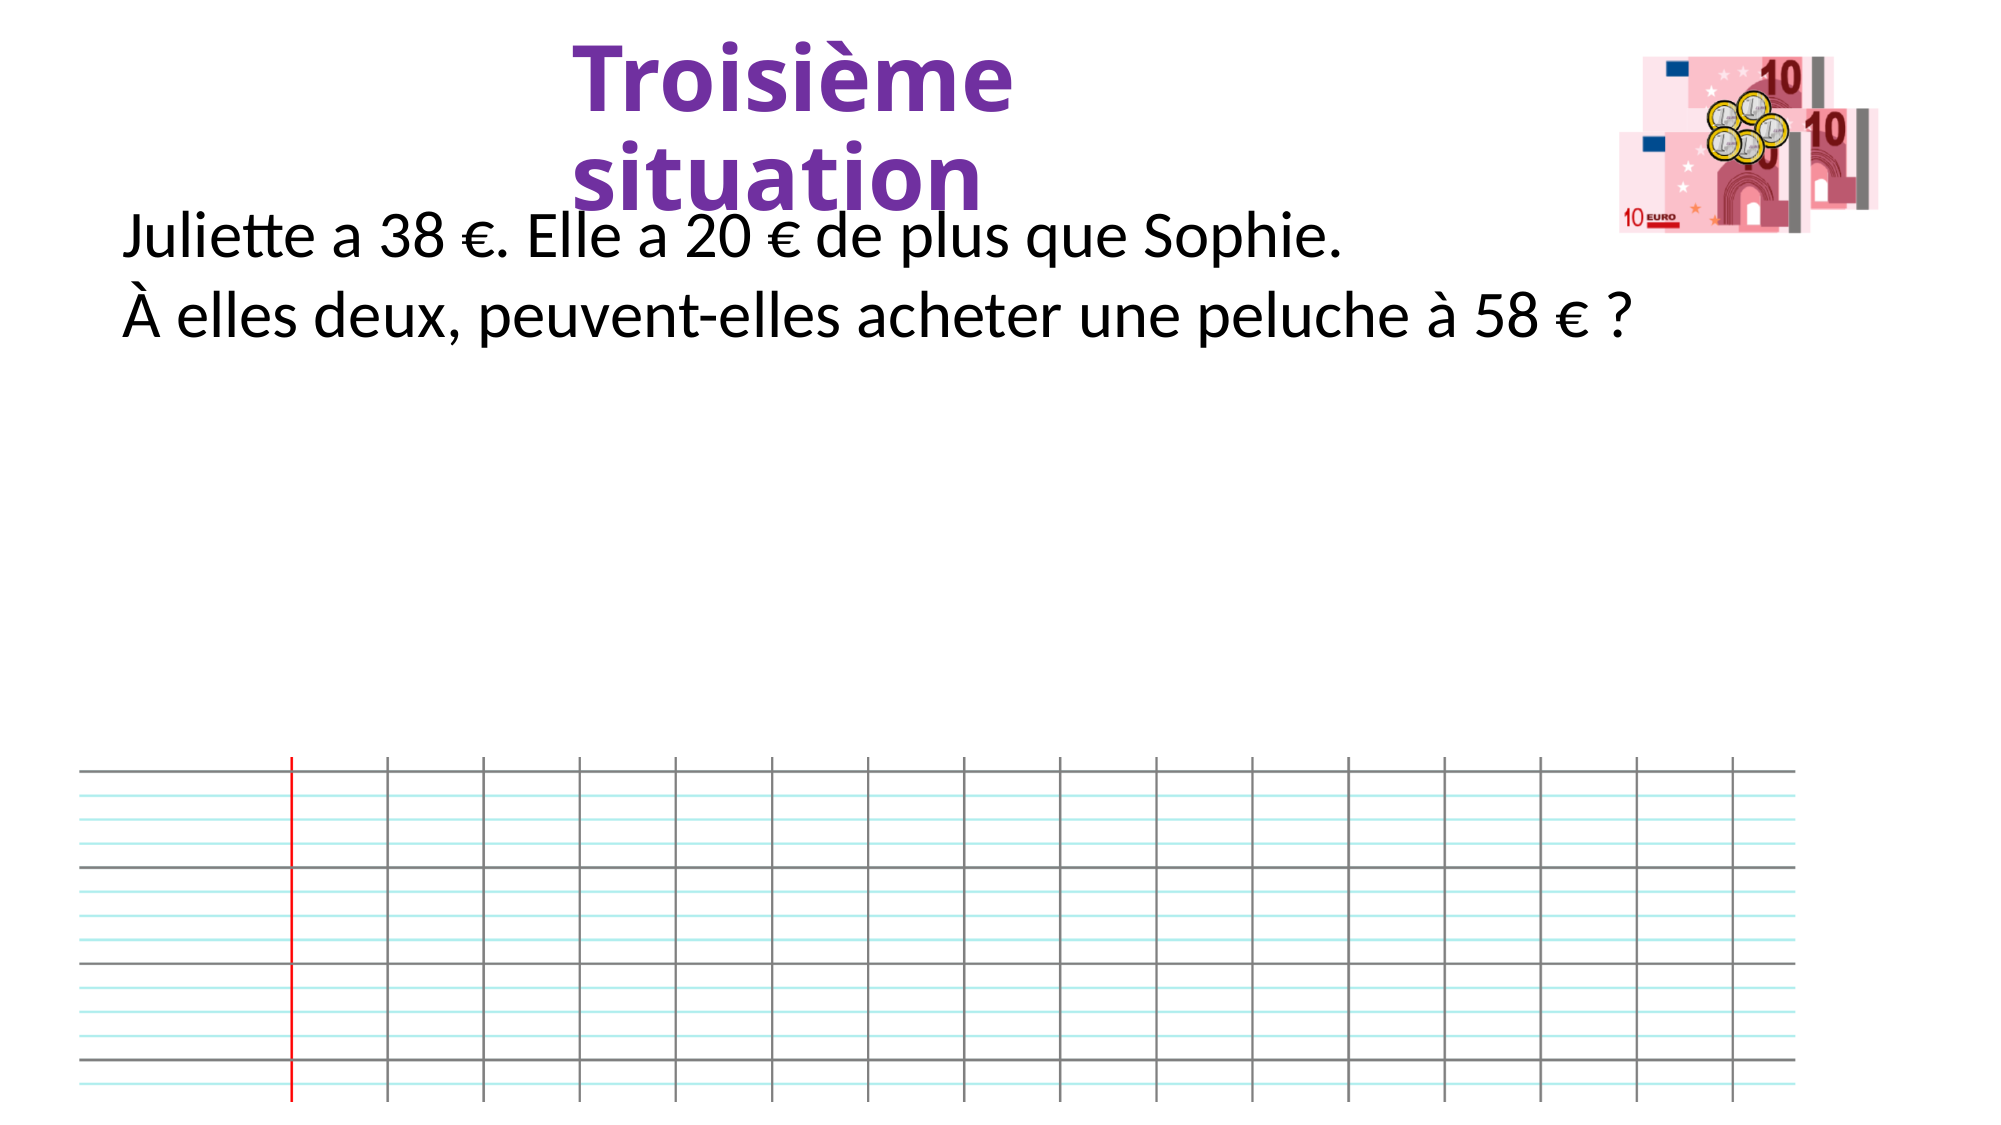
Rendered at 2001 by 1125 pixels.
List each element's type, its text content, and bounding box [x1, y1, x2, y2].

title Troisième situation [556, 22, 1418, 183]
picture [1612, 49, 1885, 240]
picture [79, 757, 1796, 1102]
text_box Juliette a 38 €. Elle a 20 € de plus que Sophie. À elles deux, peuvent-elles acheter une peluche à 58 € ? [107, 183, 1767, 359]
